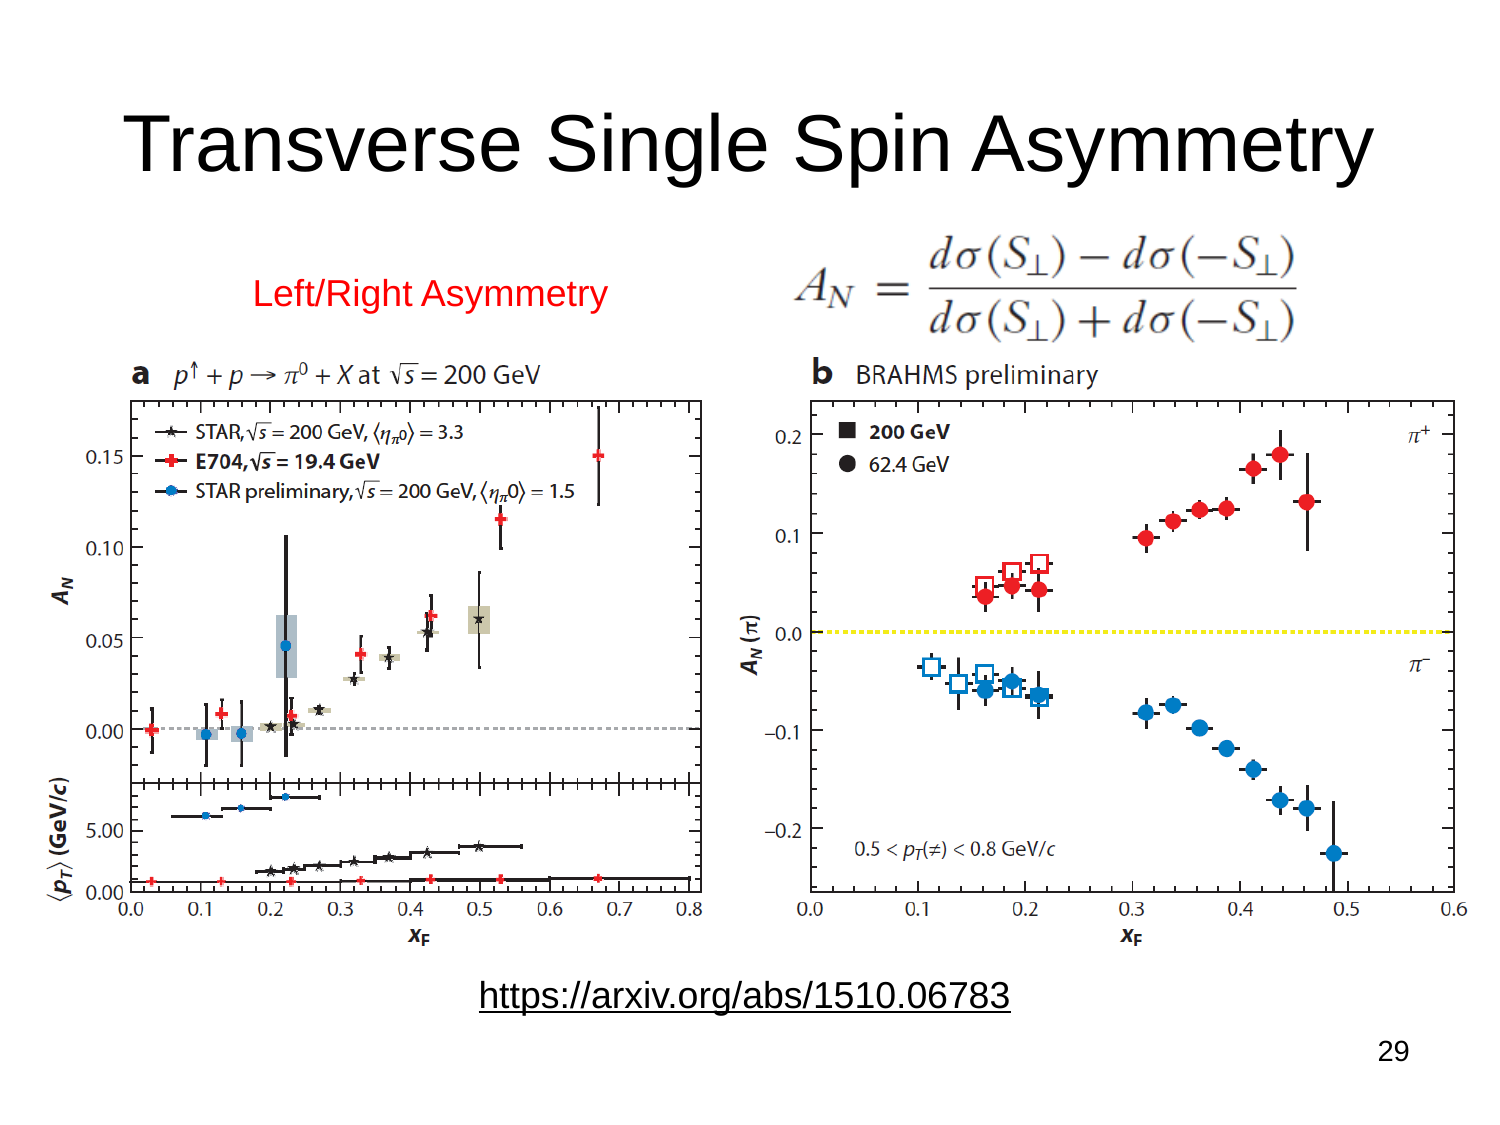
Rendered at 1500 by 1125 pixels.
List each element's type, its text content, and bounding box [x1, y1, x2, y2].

text_box https://arxiv.org/abs/1510.06783 [463, 972, 1037, 1024]
title Transverse Single Spin Asymmetry [74, 44, 1426, 233]
slide_number 29 [1074, 1024, 1426, 1103]
text_box Left/Right Asymmetry [237, 261, 634, 322]
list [22, 351, 1490, 965]
picture [775, 218, 1303, 353]
